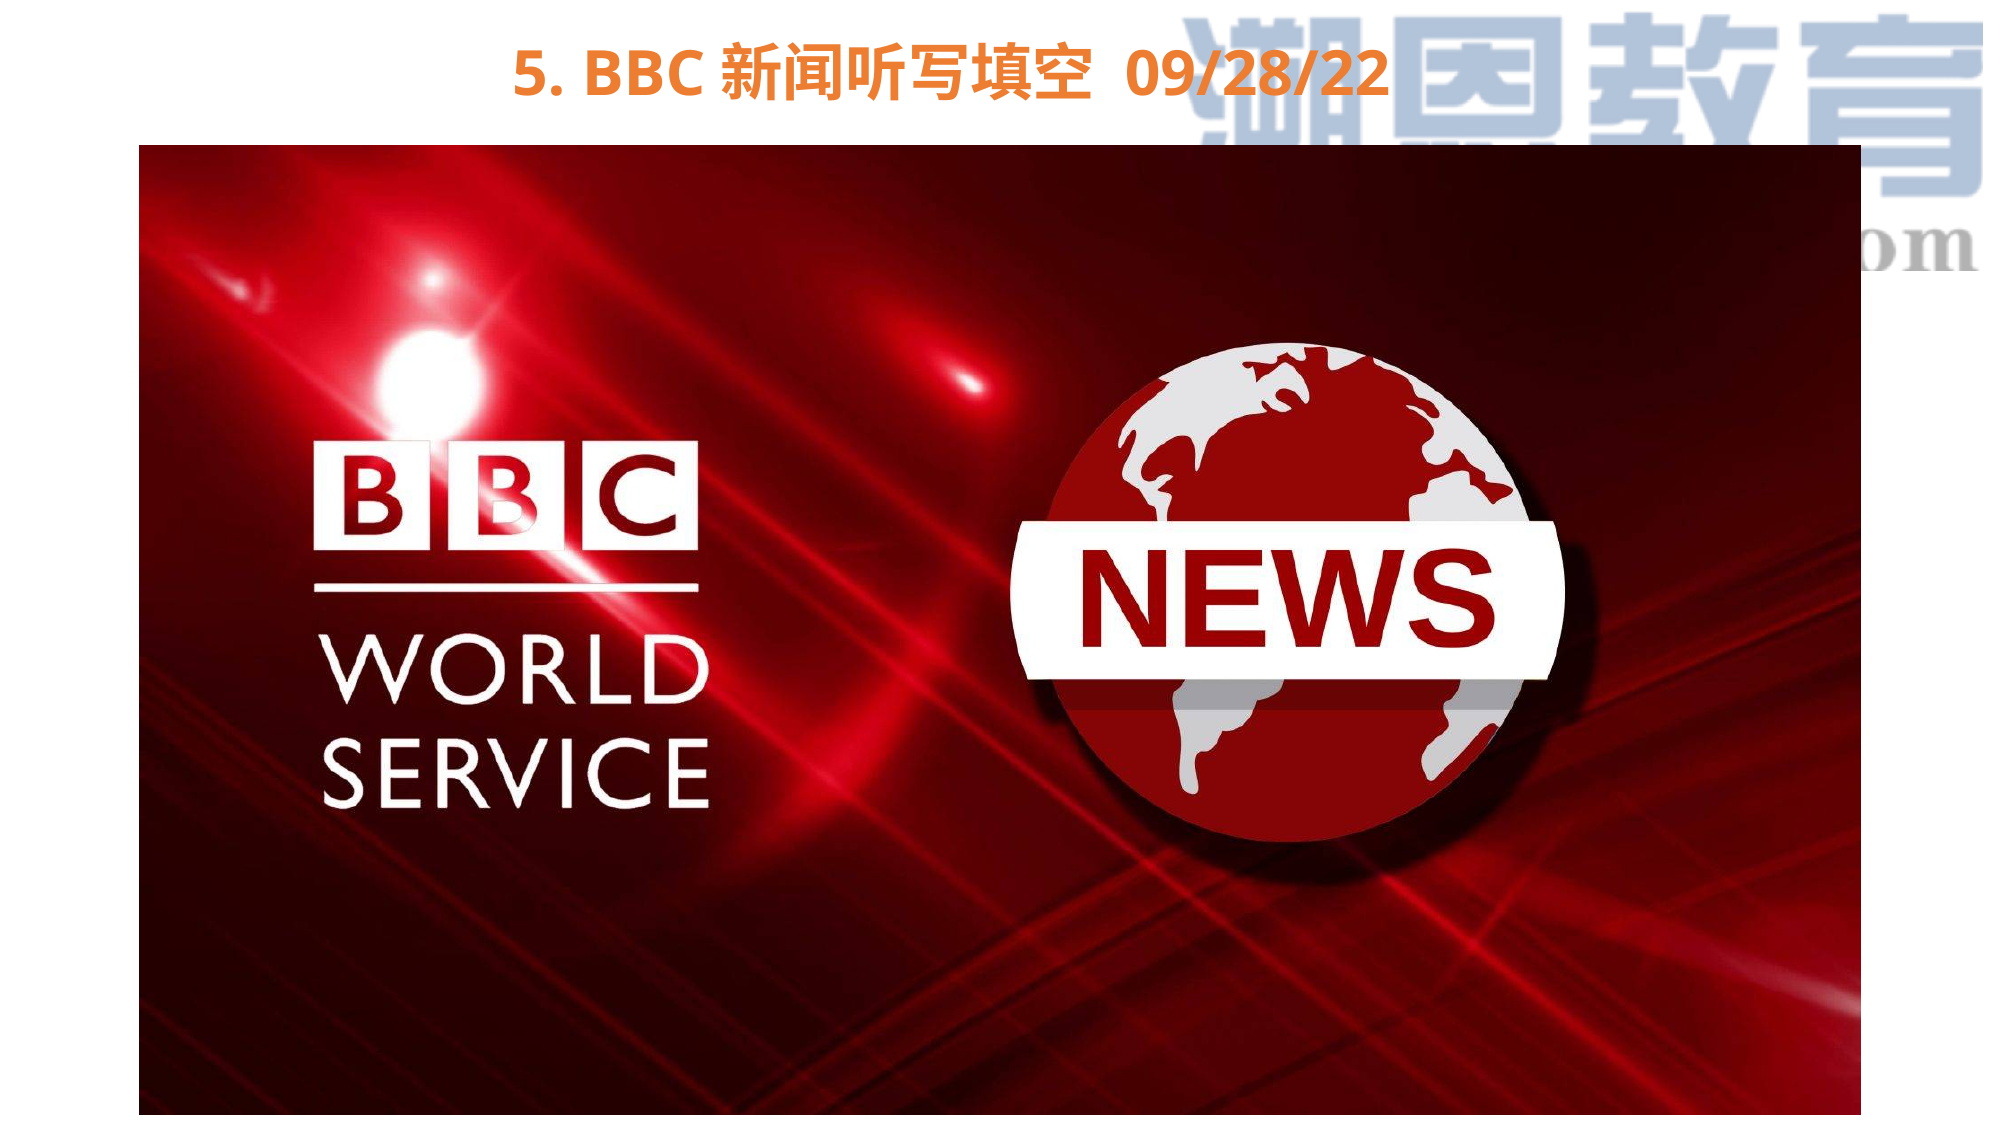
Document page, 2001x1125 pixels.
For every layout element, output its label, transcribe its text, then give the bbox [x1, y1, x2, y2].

picture [139, 10, 1983, 1115]
text_box 5. BBC新闻听写填空 09/28/22 [497, 25, 1504, 116]
